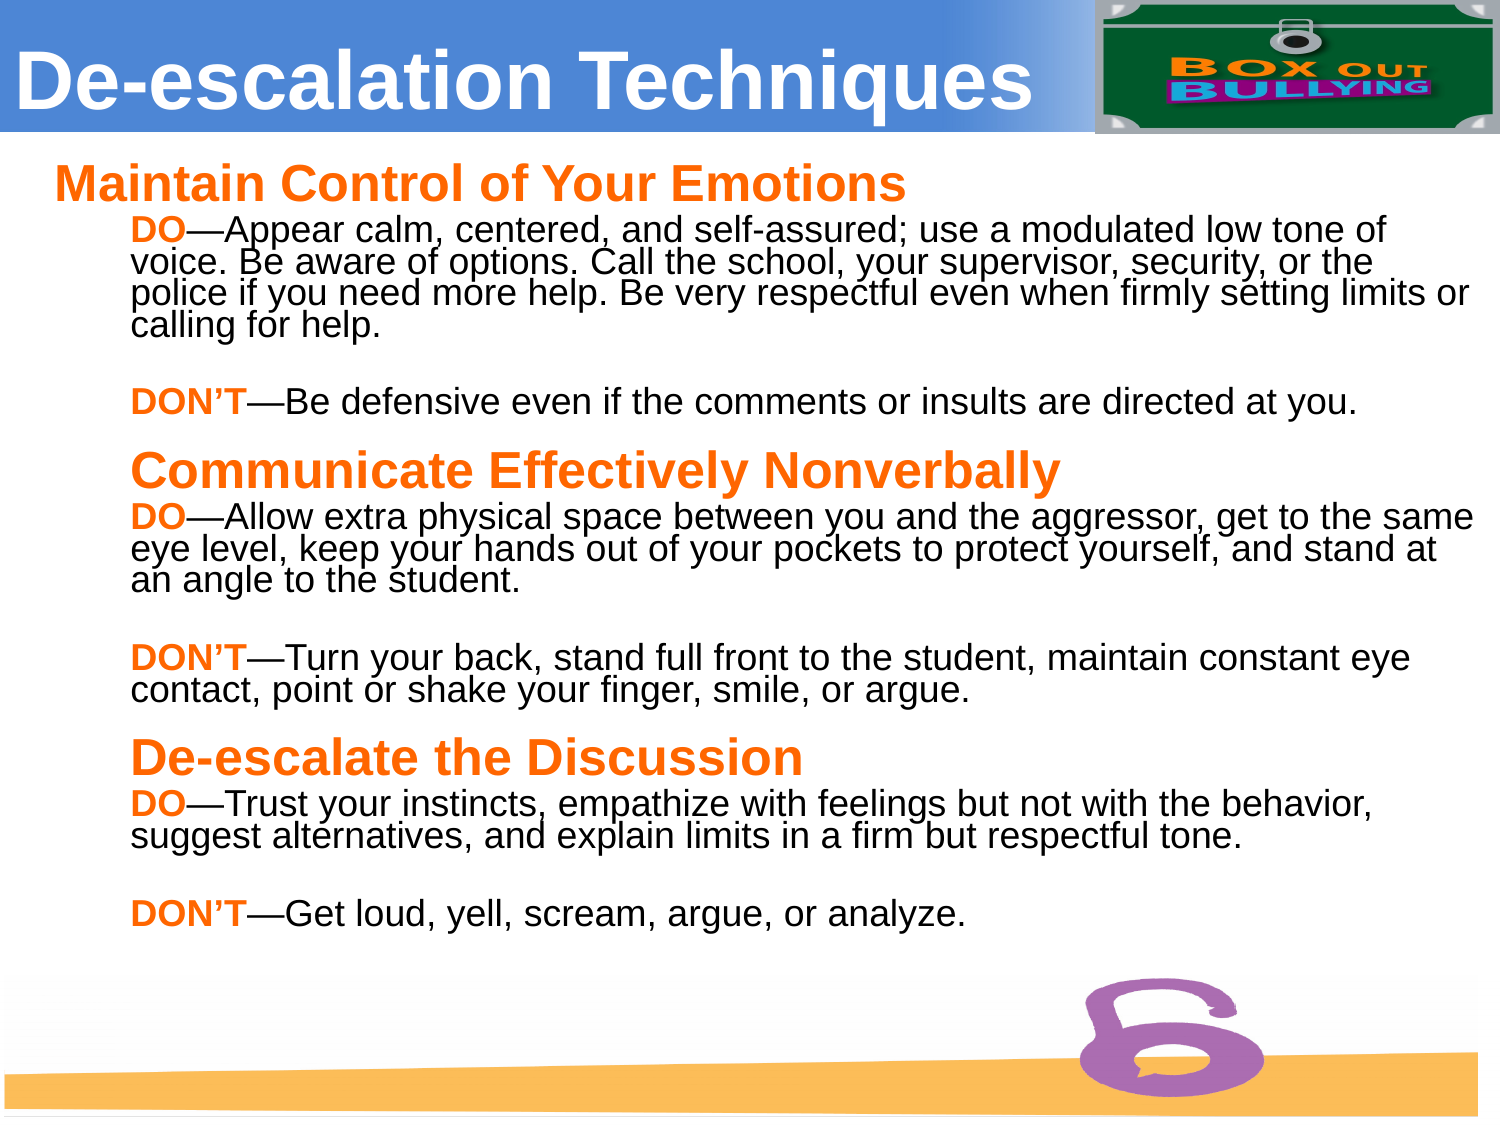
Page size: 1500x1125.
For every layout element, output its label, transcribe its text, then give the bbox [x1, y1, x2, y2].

picture [0, 0, 1500, 1125]
text_box Maintain Control of Your Emotions DO—Appear calm, centered, and self-assured; use a modulated low tone of voice. Be aware of options. Call the school, your supervisor, security, or the police if you need more help. Be very respectful even when firmly setting limits or calling for help. DON’T—Be defensive even if the comments or insults are directed at you. Communicate Effectively Nonverbally DO—Allow extra physical space between you and the aggressor, get to the same eye level, keep your hands out of your pockets to protect yourself, and stand at an angle to the student. DON’T—Turn your back, stand full front to the student, maintain constant eye contact, point or shake your finger, smile, or argue. De-escalate the Discussion DO—Trust your instincts, empathize with feelings but not with the behavior, suggest alternatives, and explain limits in a firm but respectful tone. DON’T—Get loud, yell, scream, argue, or analyze. [40, 158, 1491, 973]
text_box De-escalation Techniques [0, 0, 1363, 158]
